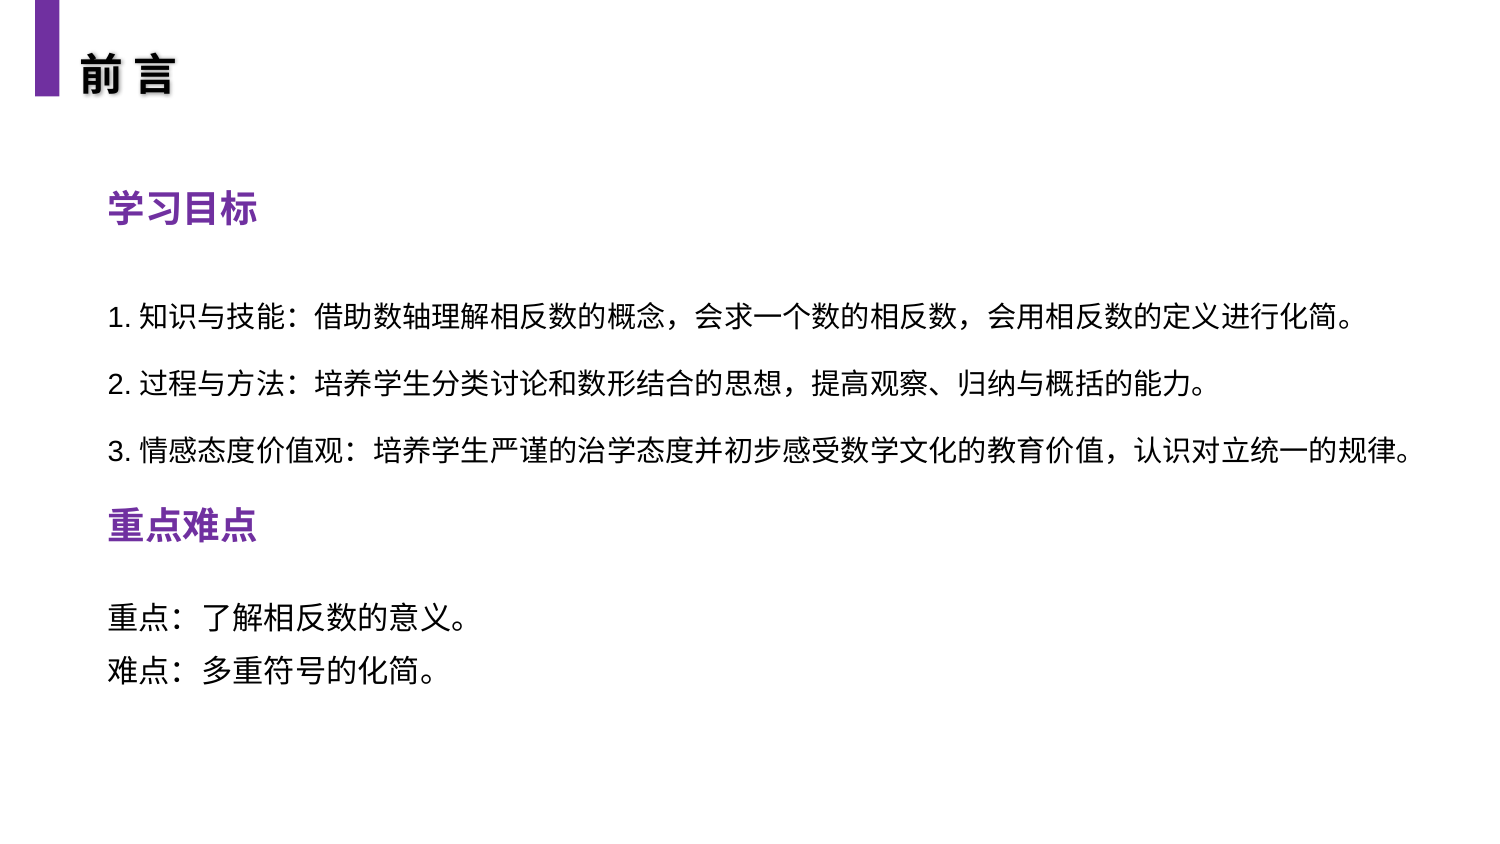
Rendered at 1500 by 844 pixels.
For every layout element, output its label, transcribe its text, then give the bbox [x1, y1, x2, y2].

text_box 重点难点 [96, 506, 671, 552]
text_box 前 言 [68, 40, 467, 105]
text_box 重点：了解相反数的意义。 难点：多重符号的化简。 [96, 592, 1333, 695]
text_box 学习目标 [96, 189, 671, 235]
text_box 1.知识与技能：借助数轴理解相反数的概念，会求一个数的相反数，会用相反数的定义进行化简。 2.过程与方法：培养学生分类讨论和数形结合的思想，提高观察、归纳与概括的能力。 3.情感态度价值观：培养学生严谨的治学态度并初步感受数学文化的教育价值，认识对立统一的规律。 [96, 275, 1421, 473]
